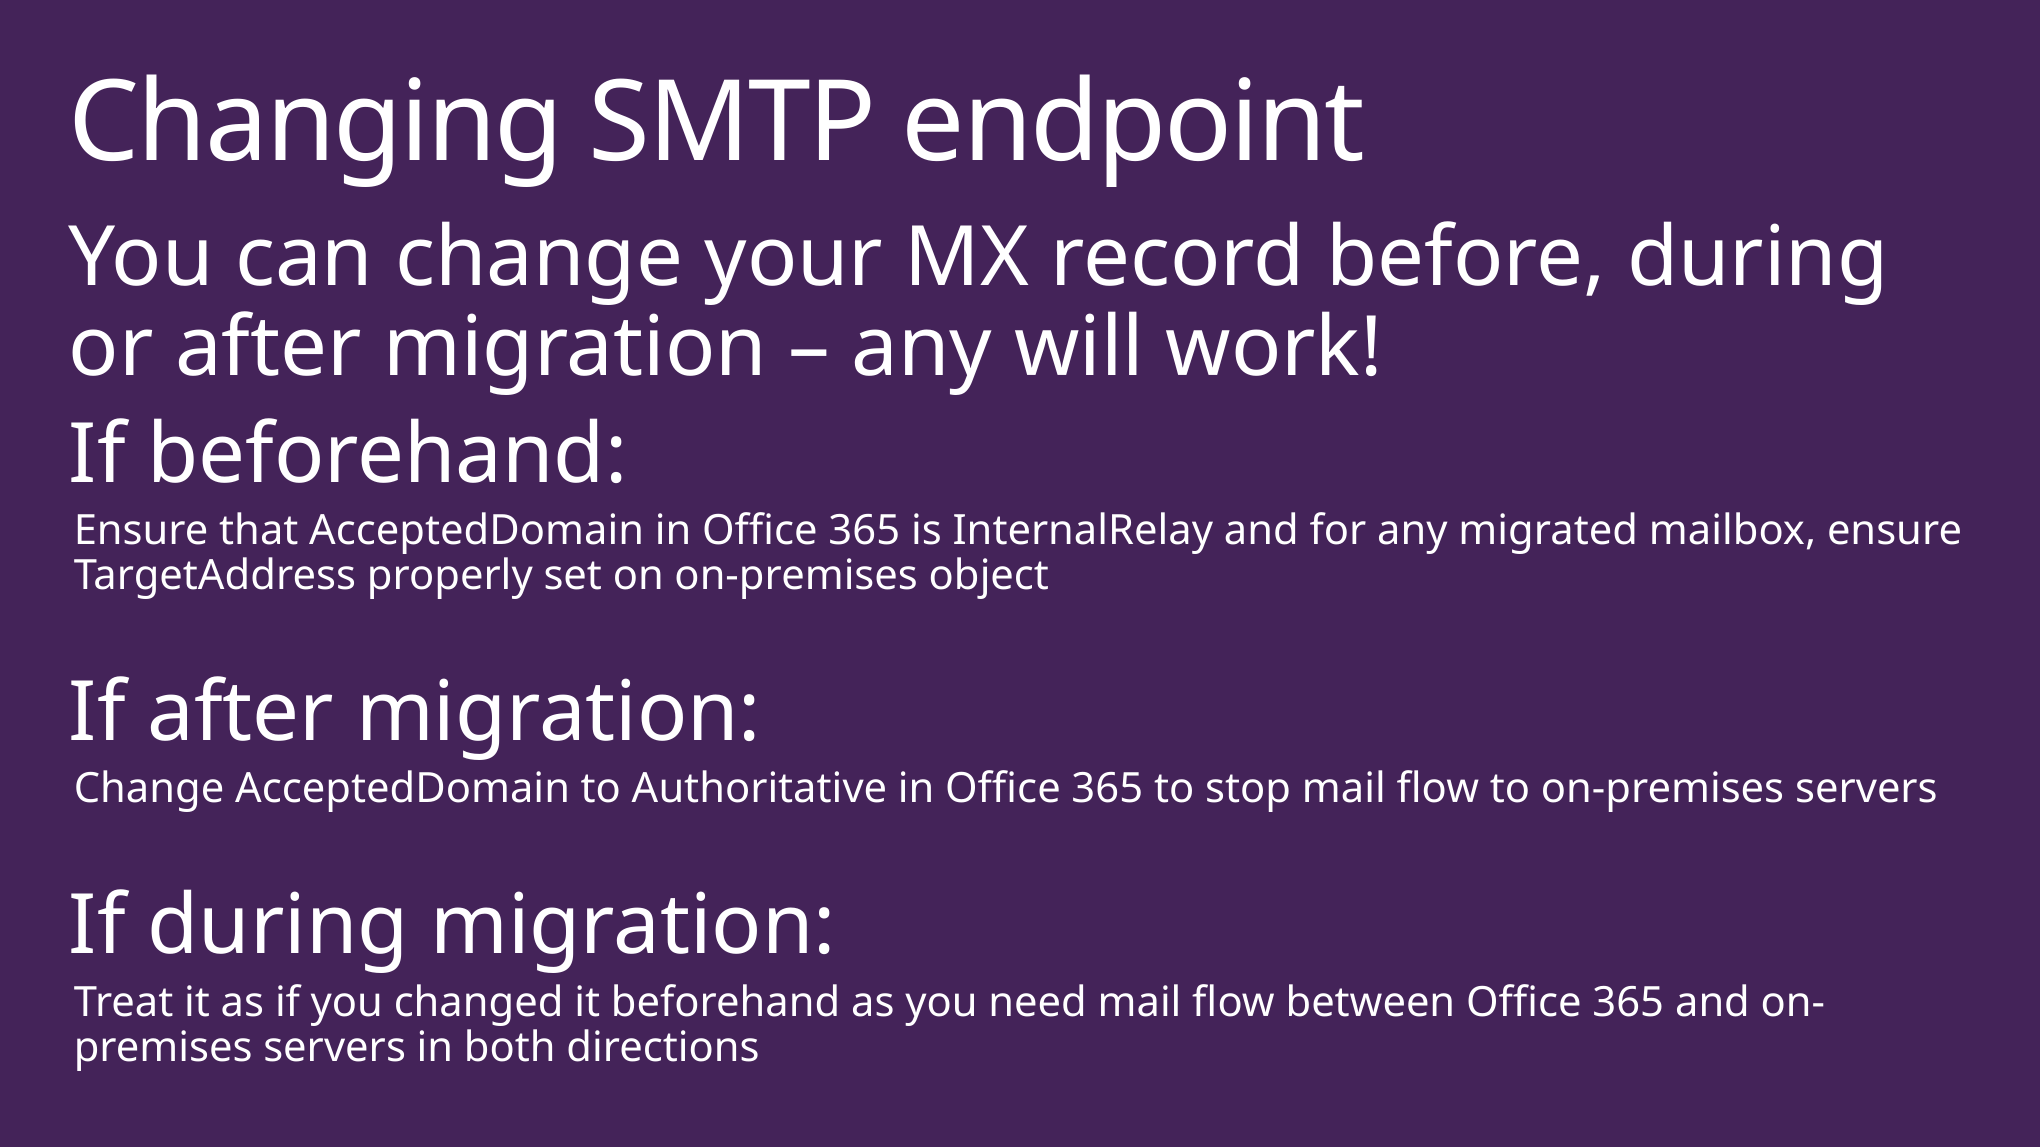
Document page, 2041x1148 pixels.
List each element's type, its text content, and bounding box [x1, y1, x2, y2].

list You can change your MX record before, during or after migration – any will work! If beforehand: Ensure that AcceptedDomain in Office 365 is InternalRelay and for any migrated mailbox, ensure TargetAddress properly set on on-premises object If after migration: Change AcceptedDomain to Authoritative in Office 365 to stop mail flow to on-premises servers If during migration: Treat it as if you changed it beforehand as you need mail flow between Office 365 and on-premises servers in both directions [45, 198, 1996, 1113]
title Changing SMTP endpoint [45, 48, 1996, 198]
